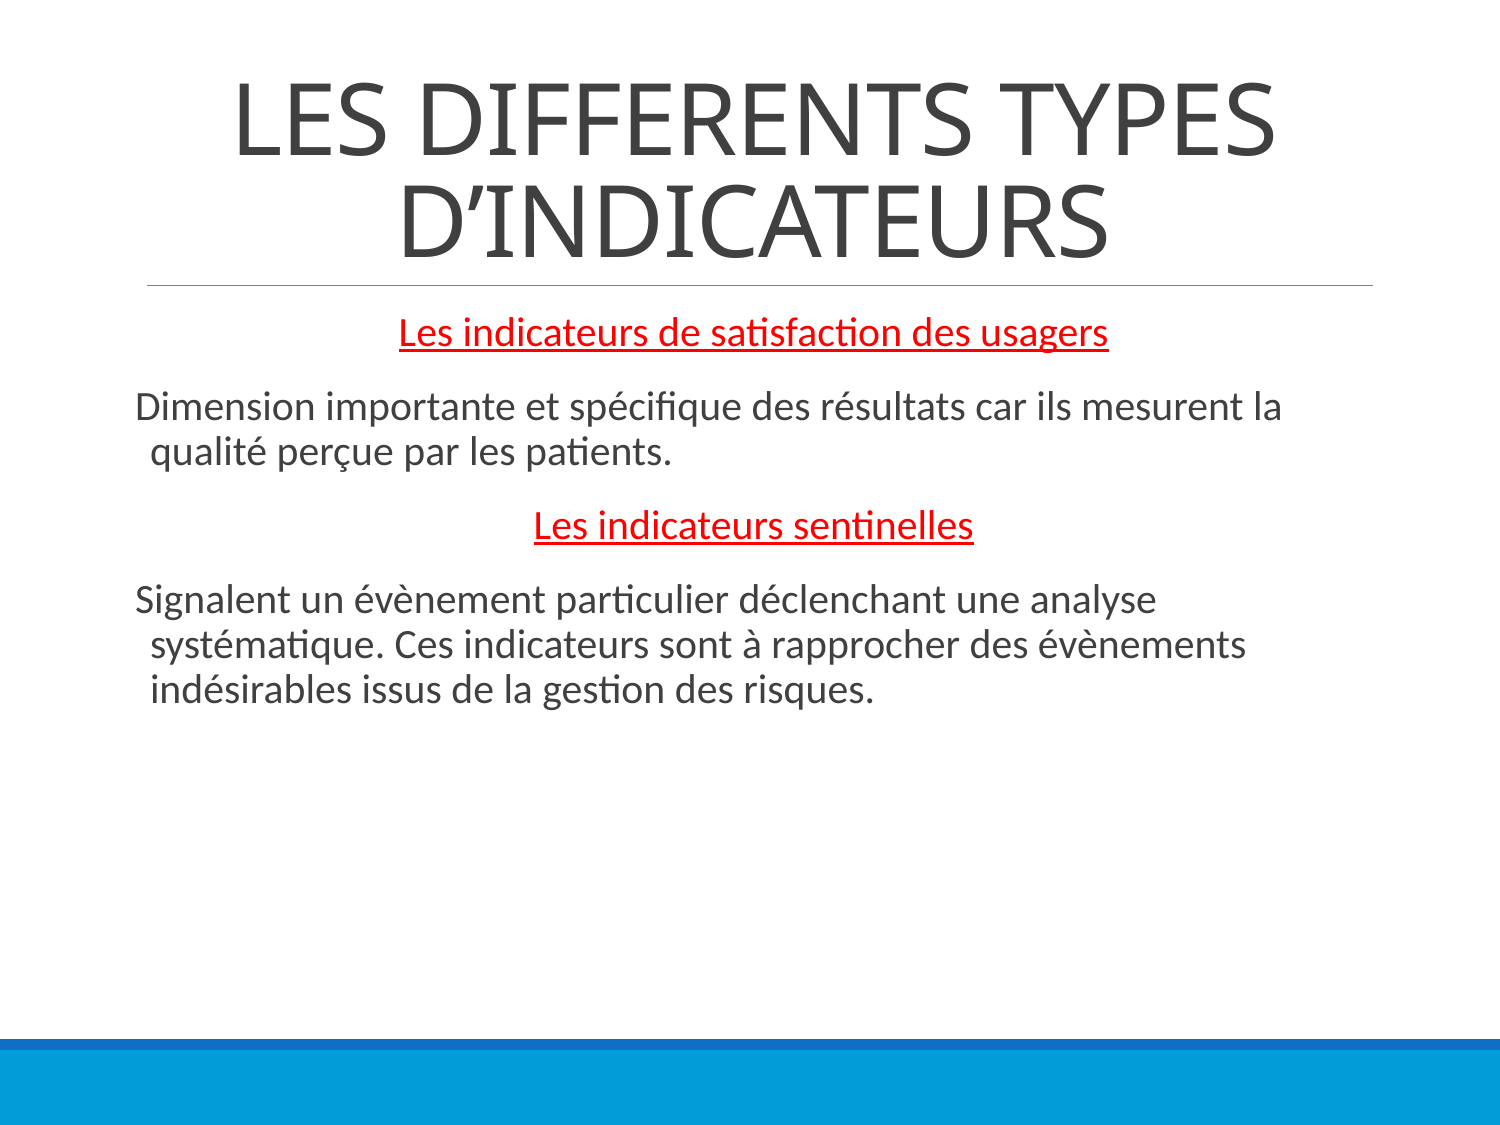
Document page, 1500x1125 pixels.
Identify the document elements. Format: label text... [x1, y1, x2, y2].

list Les indicateurs de satisfaction des usagers Dimension importante et spécifique des résultats car ils mesurent la qualité perçue par les patients. Les indicateurs sentinelles Signalent un évènement particulier déclenchant une analyse systématique. Ces indicateurs sont à rapprocher des évènements indésirables issus de la gestion des risques. [135, 302, 1373, 963]
title LES DIFFERENTS TYPES D’INDICATEURS [135, 47, 1373, 285]
